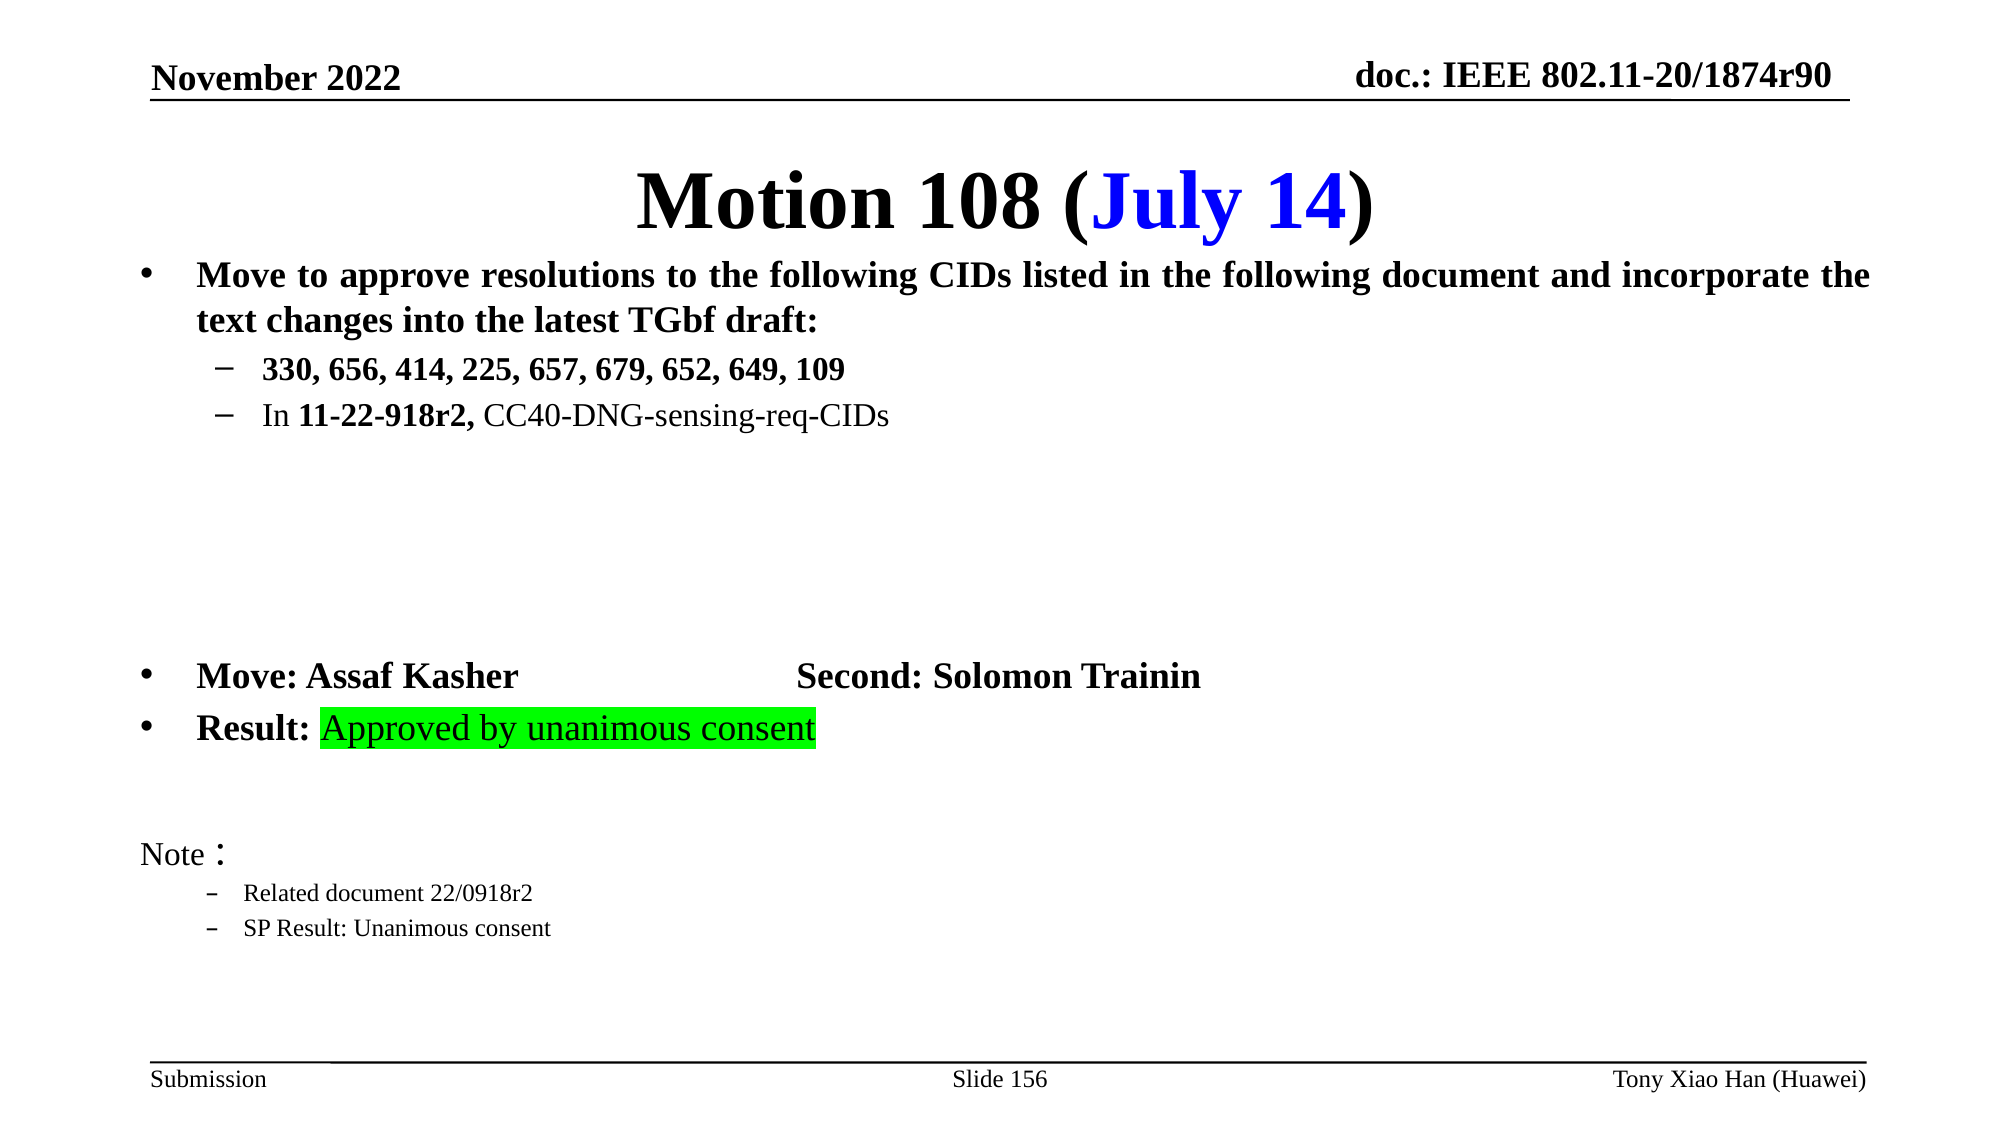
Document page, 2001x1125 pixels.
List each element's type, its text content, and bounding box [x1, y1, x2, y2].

text_box Move to approve resolutions to the following CIDs listed in the following document and incorporate the text changes into the latest TGbf draft: 330, 656, 414, 225, 657, 679, 652, 649, 109 In 11-22-918r2, CC40-DNG-sensing-req-CIDs Move: Assaf Kasher Second: Solomon Trainin Result: Approved by unanimous consent Note： Related document 22/0918r2 SP Result: Unanimous consent [125, 212, 1888, 900]
text_box Motion 108 (July 14) [368, 137, 1644, 212]
